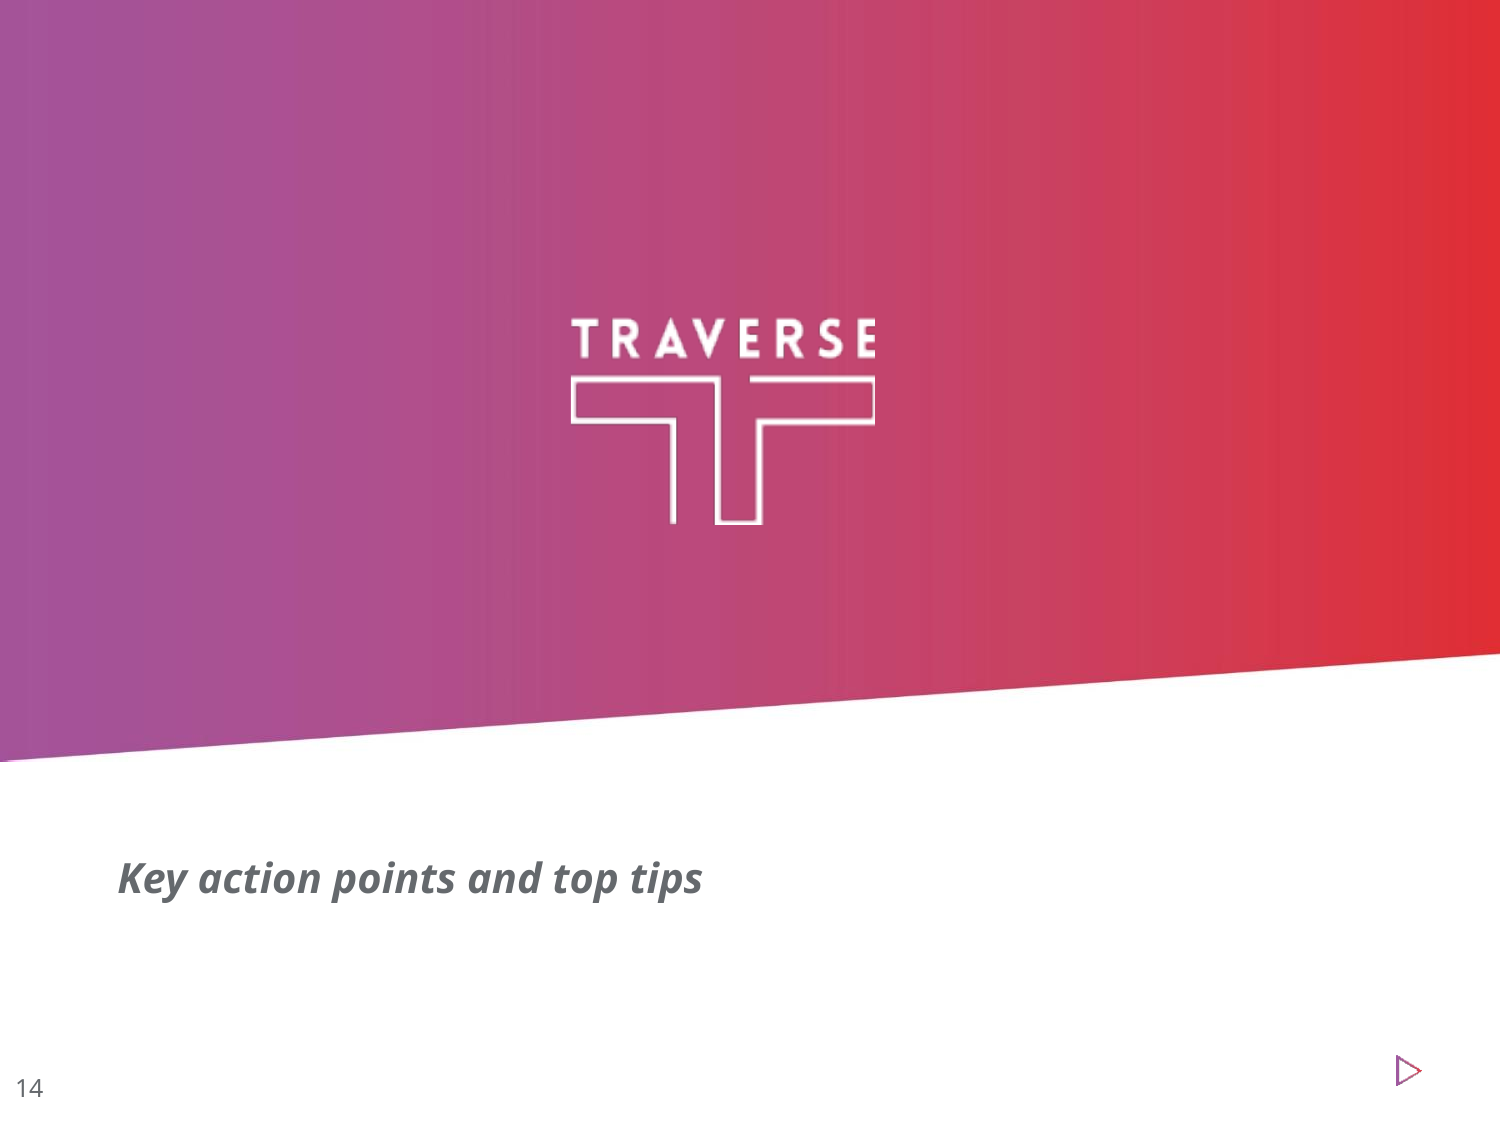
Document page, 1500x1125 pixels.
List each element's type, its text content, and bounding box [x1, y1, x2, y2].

picture [1396, 1053, 1423, 1086]
picture [0, 0, 1500, 762]
title Key action points and top tips [102, 806, 1397, 910]
slide_number 14 [0, 1059, 338, 1119]
